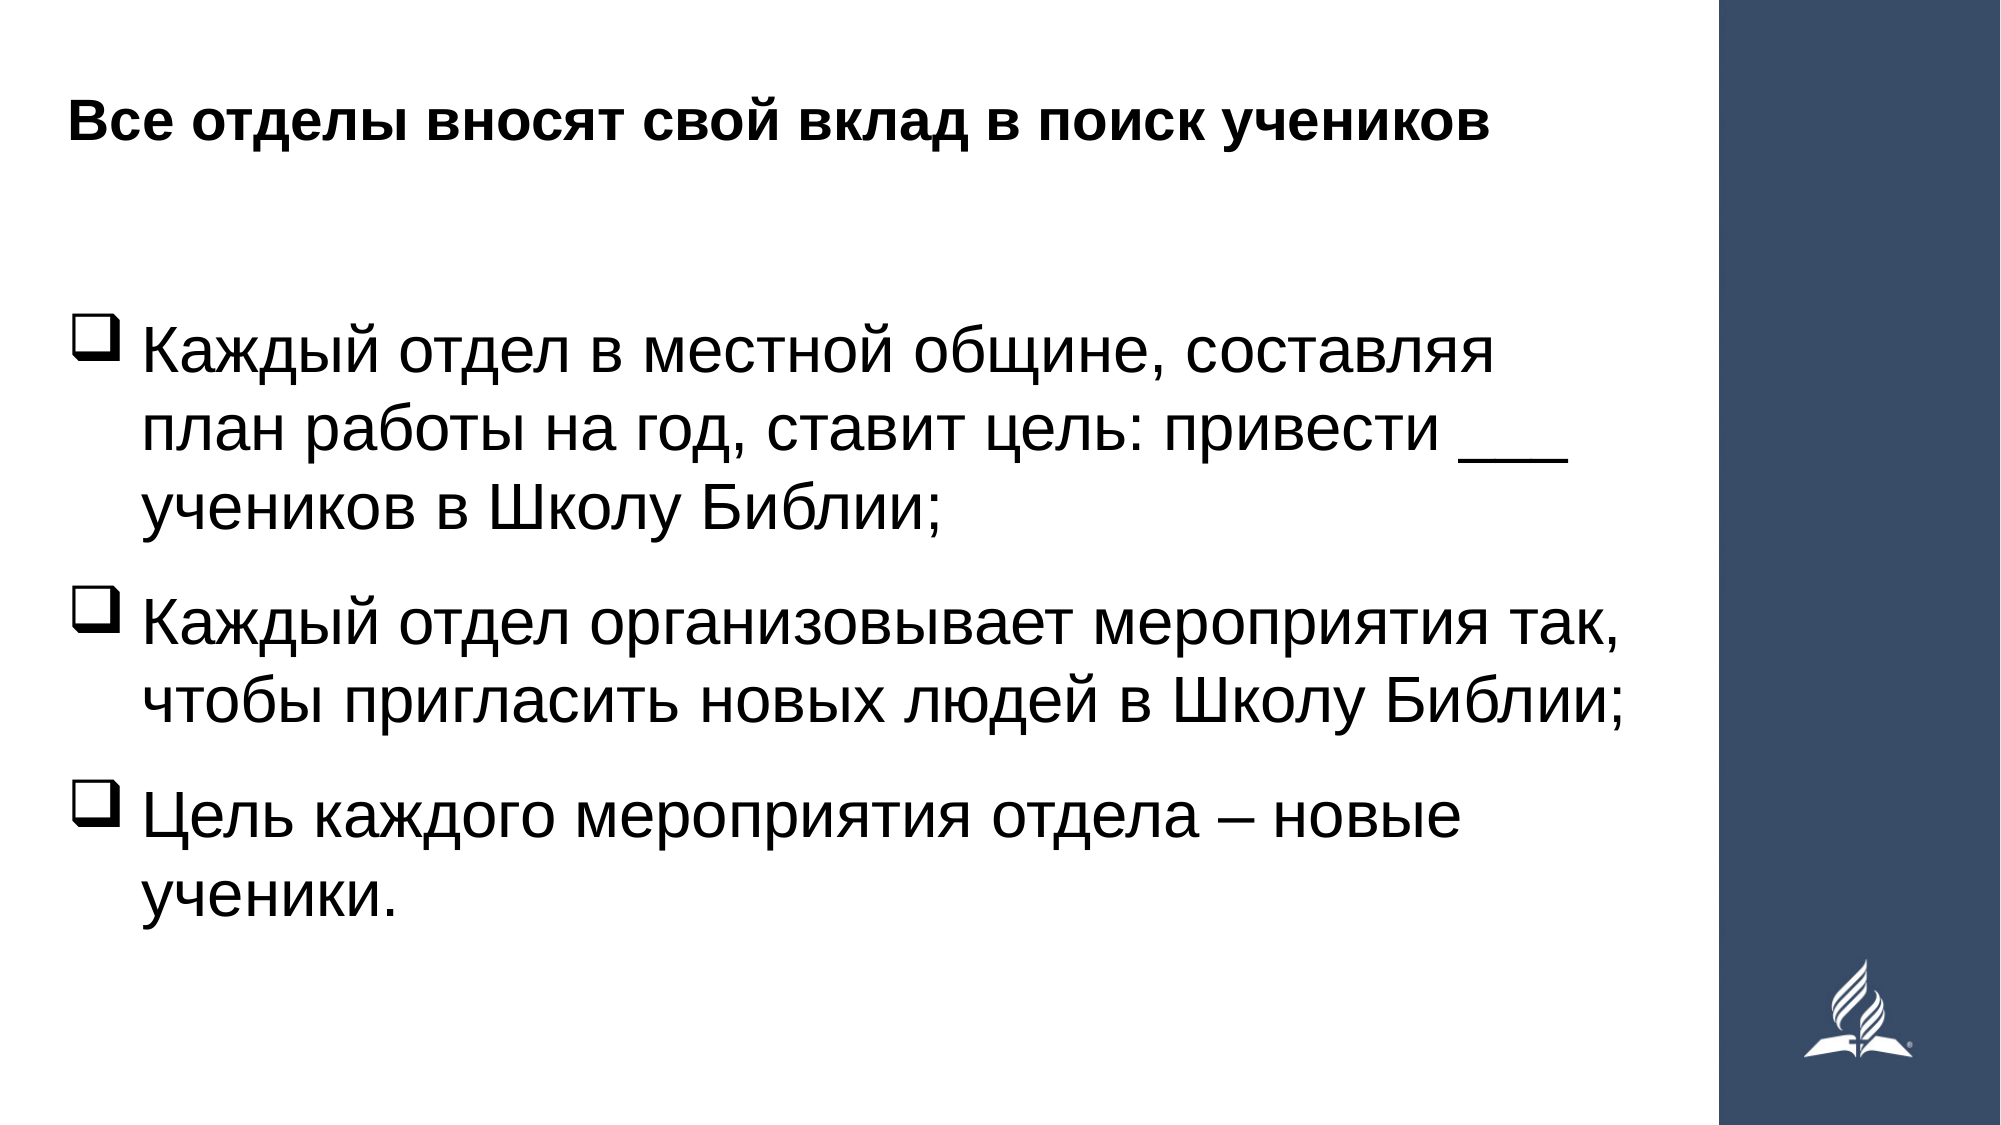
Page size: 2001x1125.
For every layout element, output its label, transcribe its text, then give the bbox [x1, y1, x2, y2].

title Все отделы вносят свой вклад в поиск учеников [59, 59, 1708, 184]
picture [1719, 0, 2001, 1125]
list Каждый отдел в местной общине, составляя план работы на год, ставит цель: привести ___ учеников в Школу Библии; Каждый отдел организовывает мероприятия так, чтобы пригласить новых людей в Школу Библии; Цель каждого мероприятия отдела – новые ученики. [59, 298, 1649, 1014]
